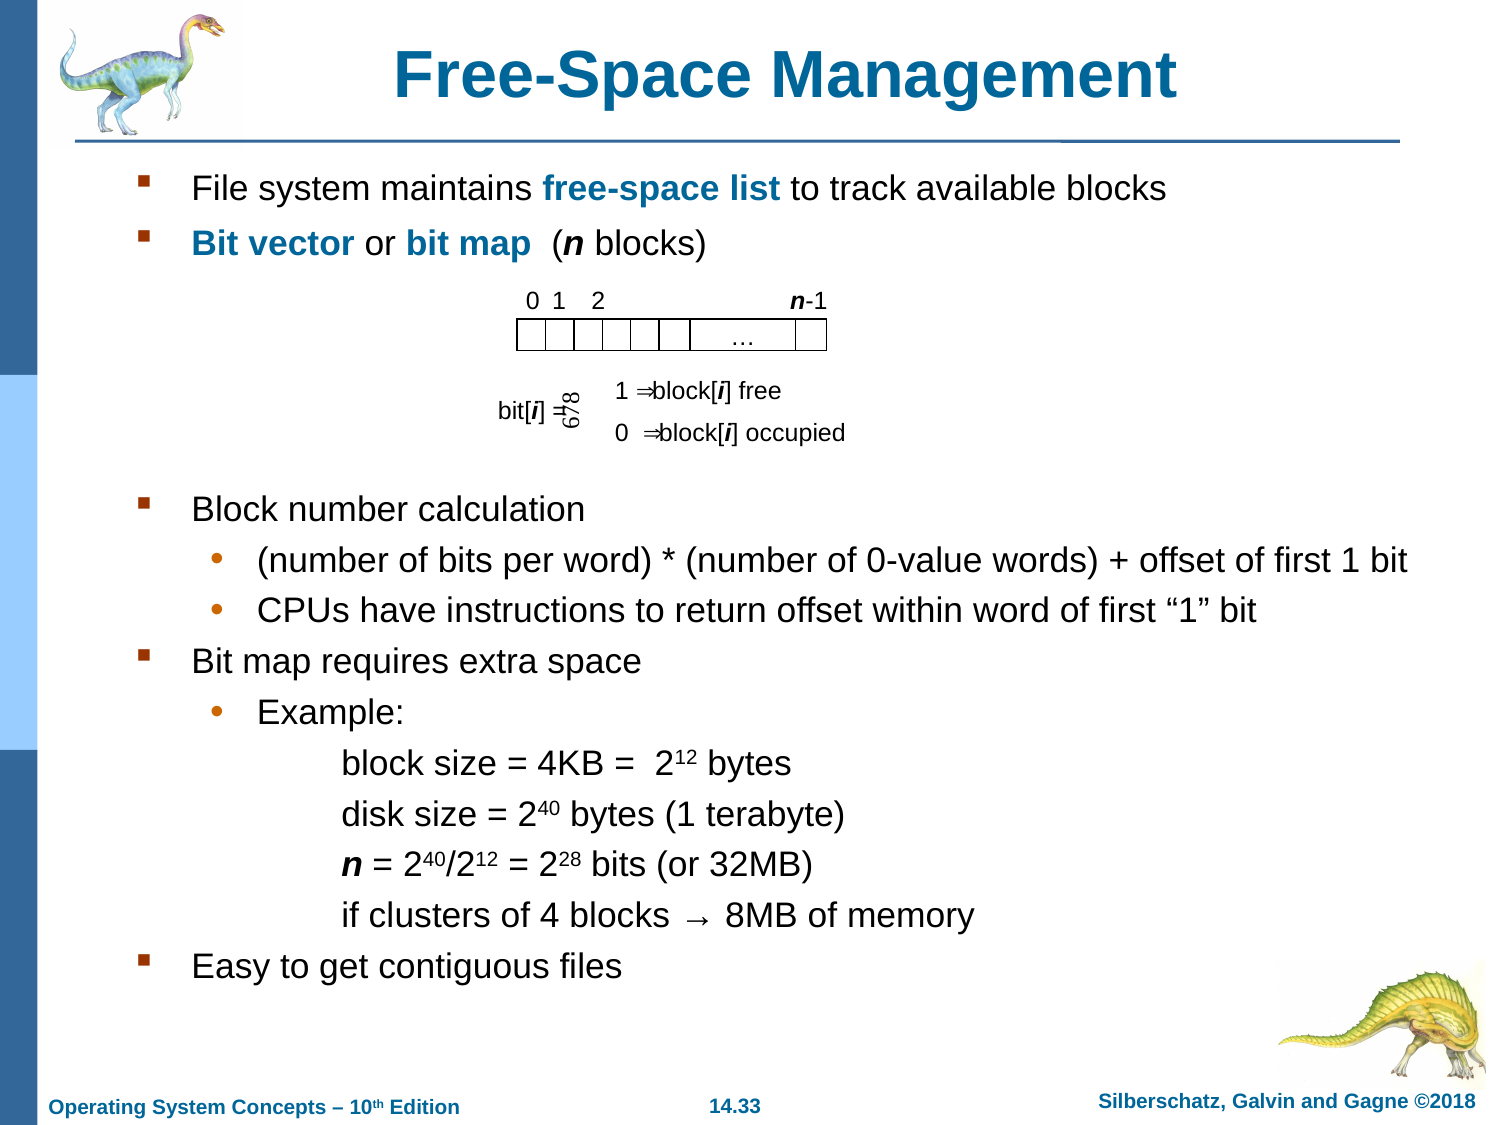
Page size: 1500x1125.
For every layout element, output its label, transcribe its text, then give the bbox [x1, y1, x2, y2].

picture [1275, 959, 1486, 1090]
picture [46, 0, 243, 149]
list File system maintains free-space list to track available blocks Bit vector or bit map (n blocks) Block number calculation (number of bits per word) * (number of 0-value words) + offset of first 1 bit CPUs have instructions to return offset within word of first “1” bit Bit map requires extra space Example: block size = 4KB = 212 bytes disk size = 240 bytes (1 terabyte) n = 240/212 = 228 bits (or 32MB) if clusters of 4 blocks → 8MB of memory Easy to get contiguous files [120, 157, 1457, 1025]
title Free-Space Management [168, 23, 1404, 119]
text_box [482, 276, 870, 465]
